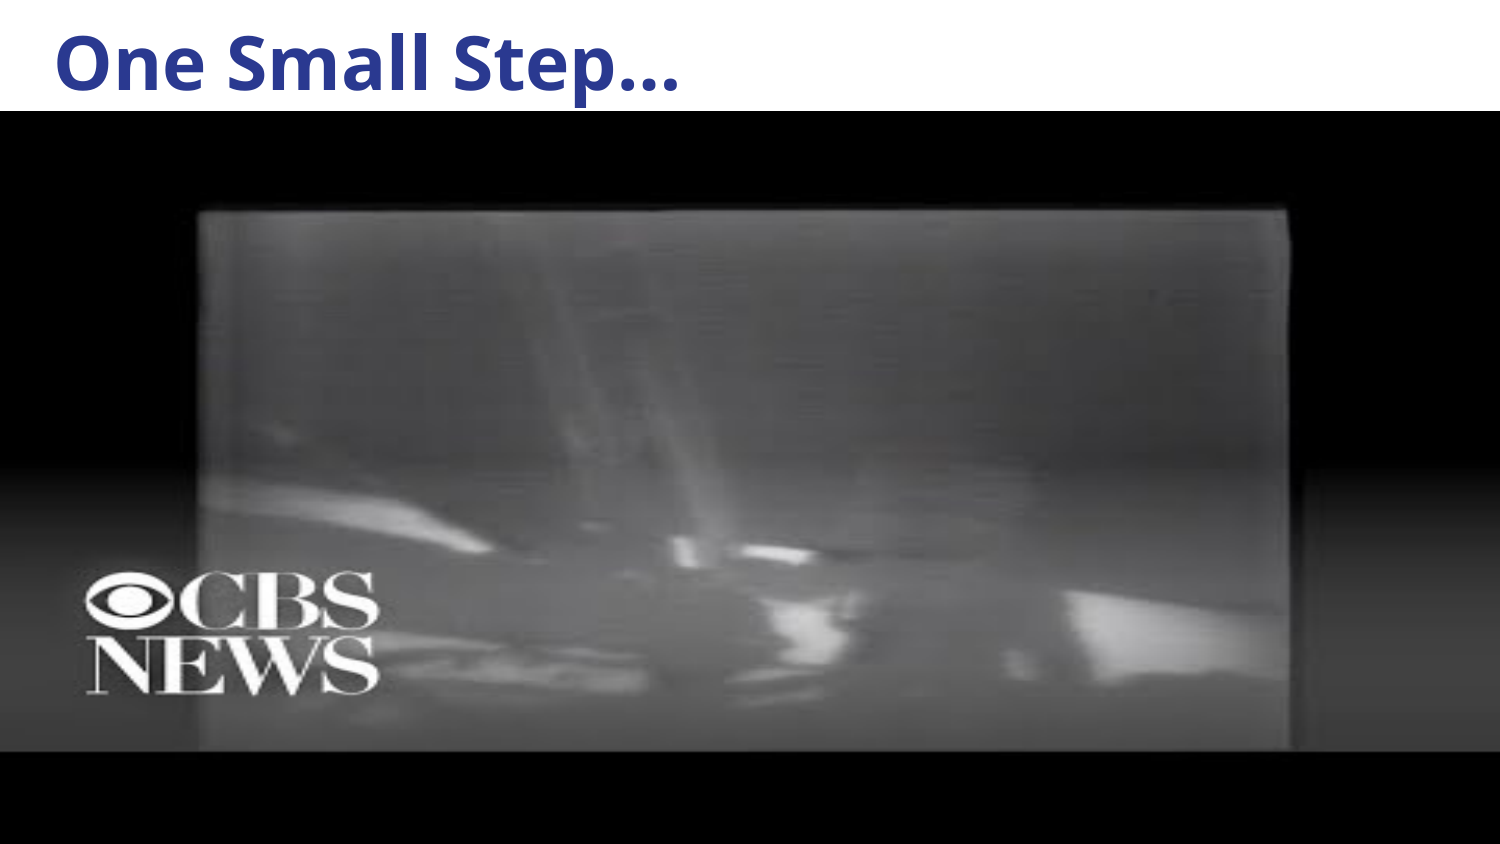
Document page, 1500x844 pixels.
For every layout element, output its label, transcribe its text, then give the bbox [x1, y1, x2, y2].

title One Small Step… [38, 0, 1437, 100]
picture [0, 111, 1500, 844]
